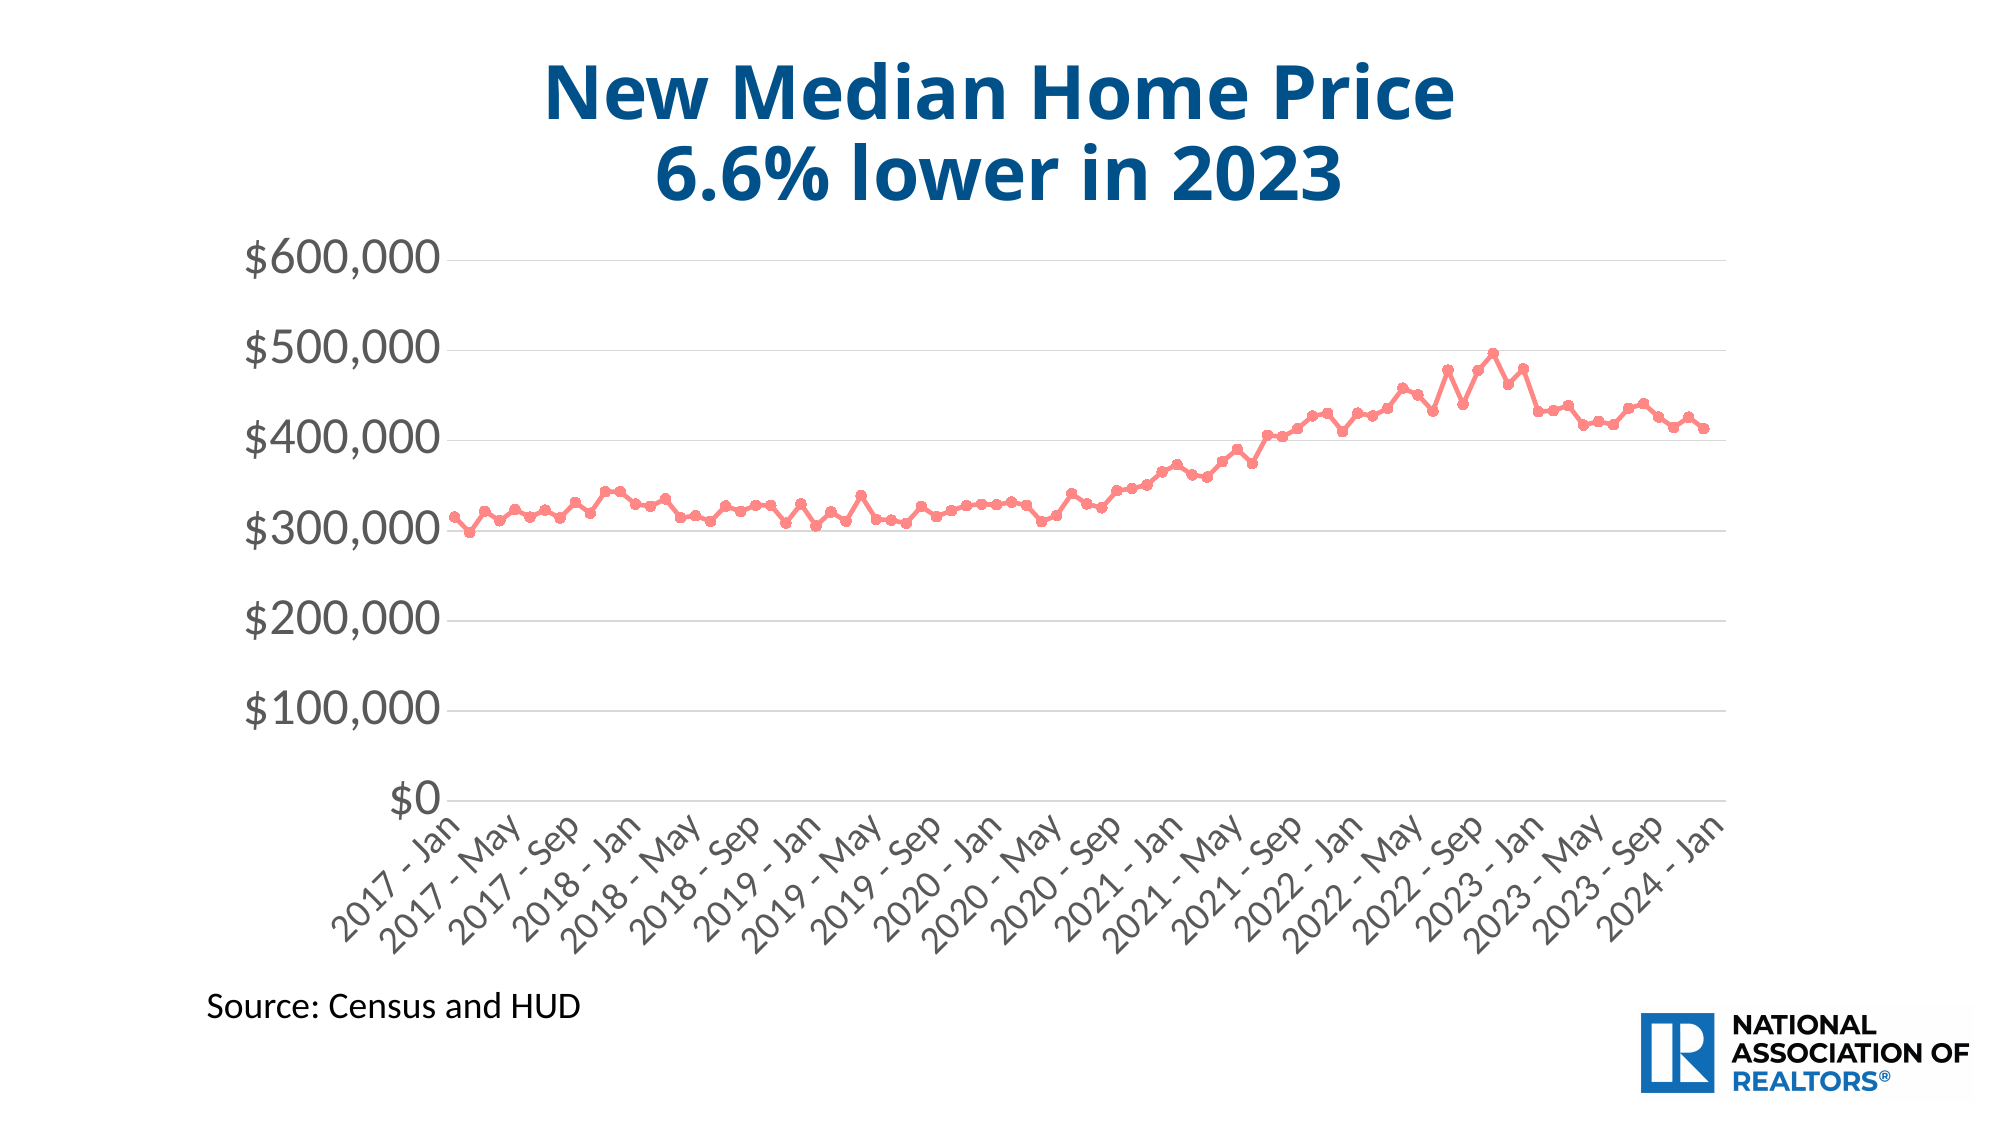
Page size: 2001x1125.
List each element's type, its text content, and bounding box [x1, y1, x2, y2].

text_box New Median Home Price 6.6% lower in 2023 [175, 47, 1825, 246]
chart [211, 219, 1764, 979]
text_box Source: Census and HUD [191, 973, 1510, 1034]
picture [1636, 1005, 1974, 1102]
